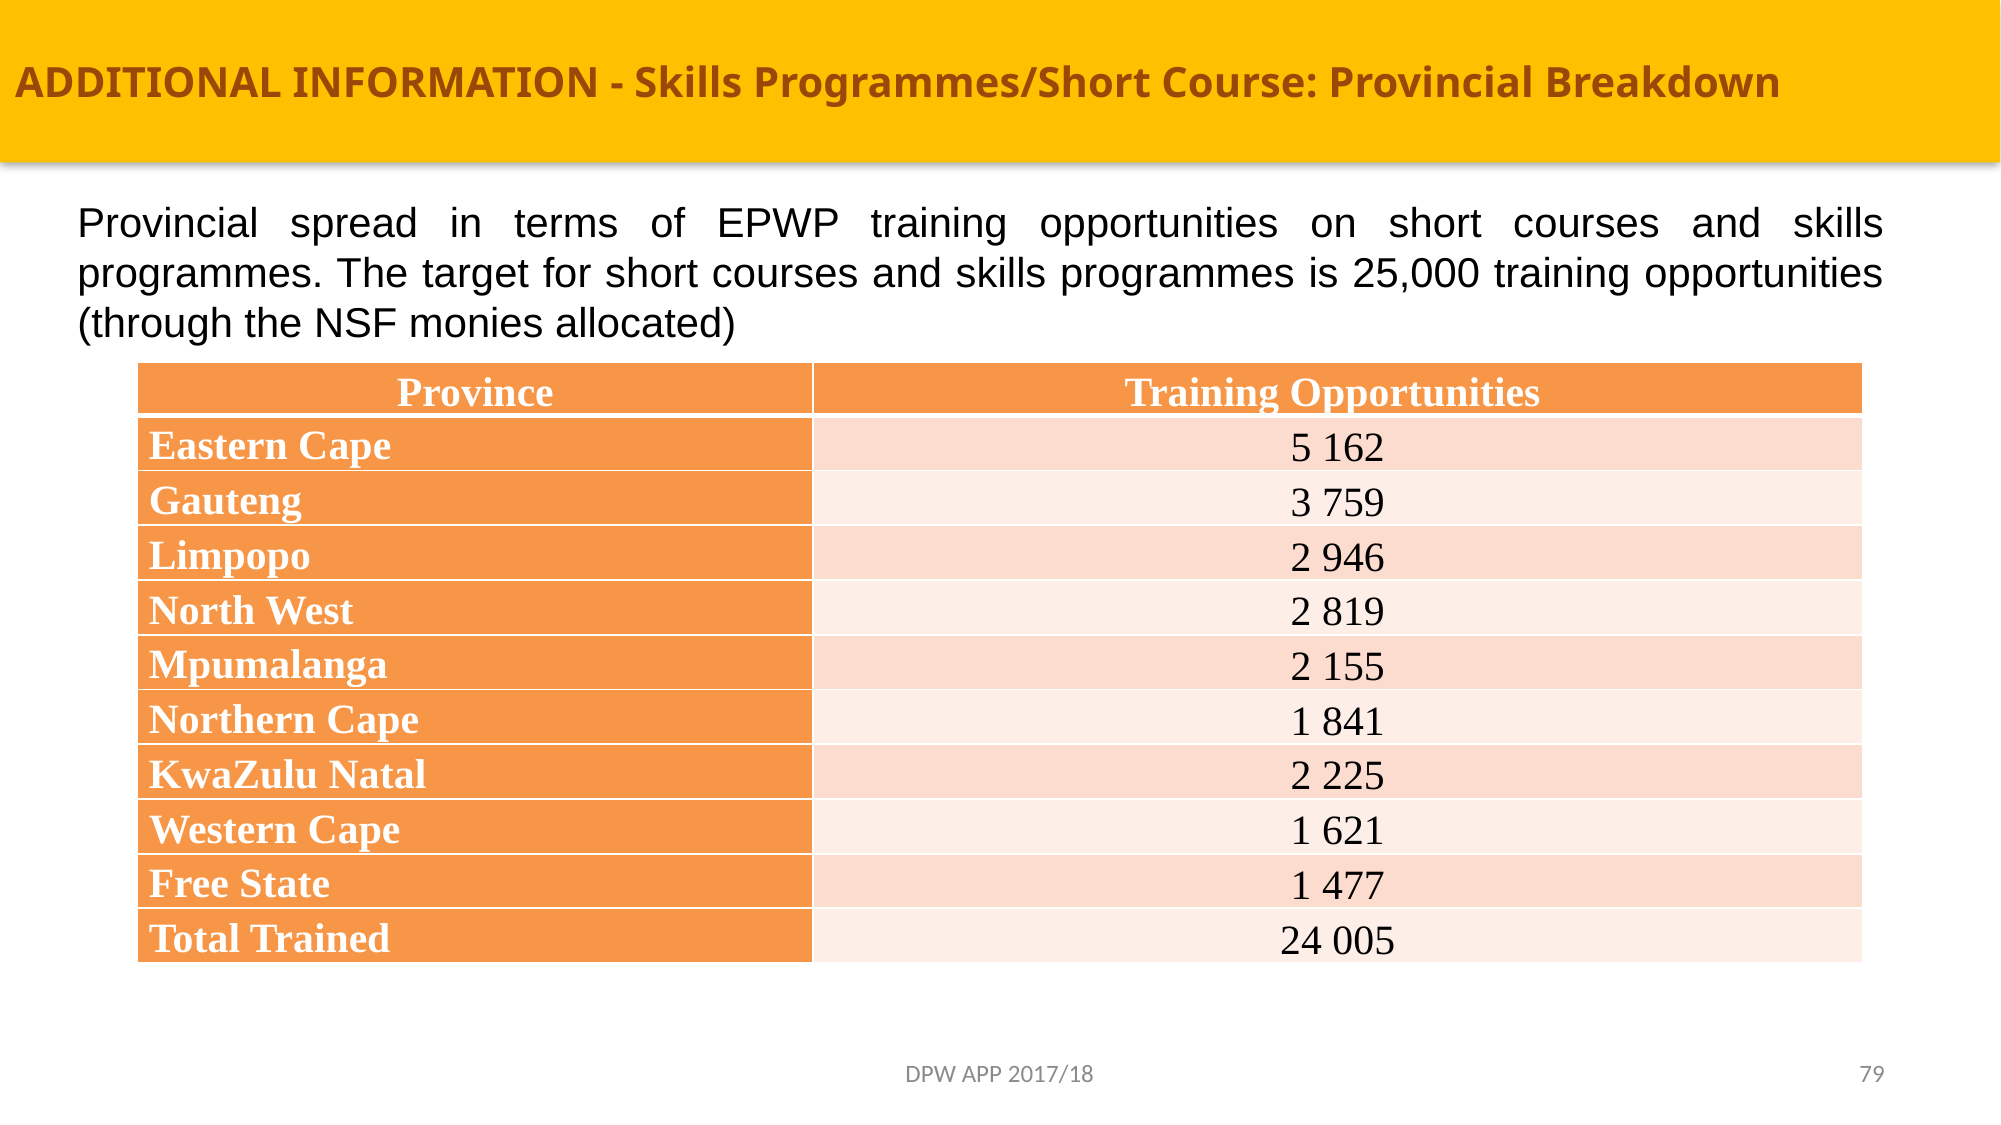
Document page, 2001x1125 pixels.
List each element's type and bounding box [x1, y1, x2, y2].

footer [683, 1042, 1317, 1103]
table_cell [138, 690, 812, 743]
table_cell [138, 745, 812, 798]
table_cell [814, 636, 1862, 689]
table_cell [814, 526, 1862, 579]
table_cell [138, 909, 812, 962]
table_cell [138, 471, 812, 524]
table_cell [814, 909, 1862, 962]
table_cell [814, 418, 1862, 470]
table_cell [138, 636, 812, 689]
table_cell [138, 855, 812, 907]
table_cell [138, 581, 812, 634]
text_box [62, 187, 1900, 363]
table_header [814, 363, 1862, 413]
table_cell [814, 745, 1862, 798]
table_cell [138, 418, 812, 470]
table_cell [138, 526, 812, 579]
table_cell [814, 690, 1862, 743]
slide_number [1433, 1042, 1900, 1103]
table_cell [814, 581, 1862, 634]
table_header [138, 363, 812, 413]
table_cell [814, 471, 1862, 524]
table_cell [138, 800, 812, 853]
table_cell [814, 855, 1862, 907]
table_cell [814, 800, 1862, 853]
title [0, 0, 1800, 163]
